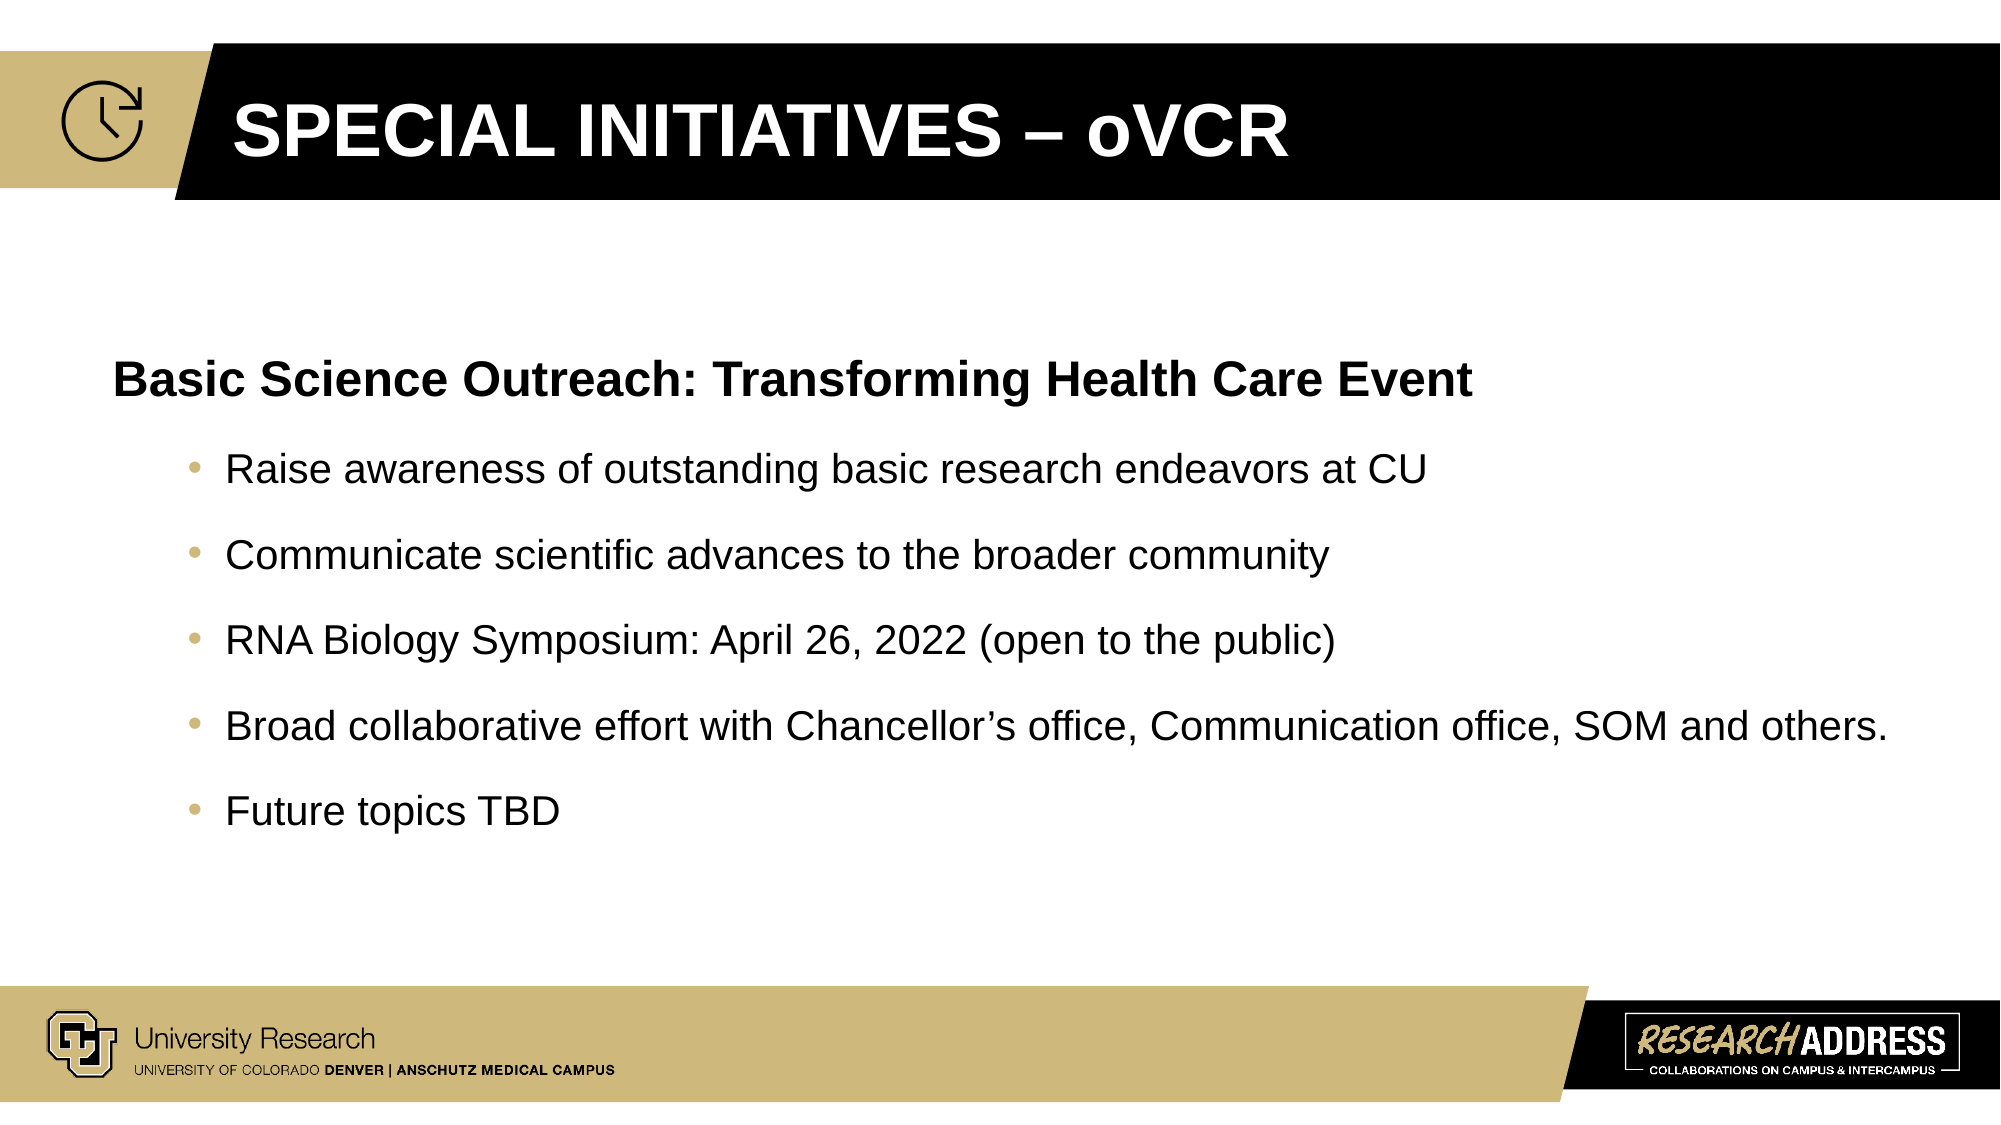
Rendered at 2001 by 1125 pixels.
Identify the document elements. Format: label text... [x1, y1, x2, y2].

list Basic Science Outreach: Transforming Health Care Event Raise awareness of outstanding basic research endeavors at CU Communicate scientific advances to the broader community RNA Biology Symposium: April 26, 2022 (open to the public) Broad collaborative effort with Chancellor’s office, Communication office, SOM and others. Future topics TBD [97, 309, 1930, 919]
picture [43, 1006, 618, 1081]
picture [49, 68, 155, 174]
picture [1588, 996, 1989, 1103]
text_box [173, 42, 2000, 201]
text_box [0, 50, 210, 190]
text_box SPECIAL INITIATIVES – oVCR [217, 84, 2000, 204]
